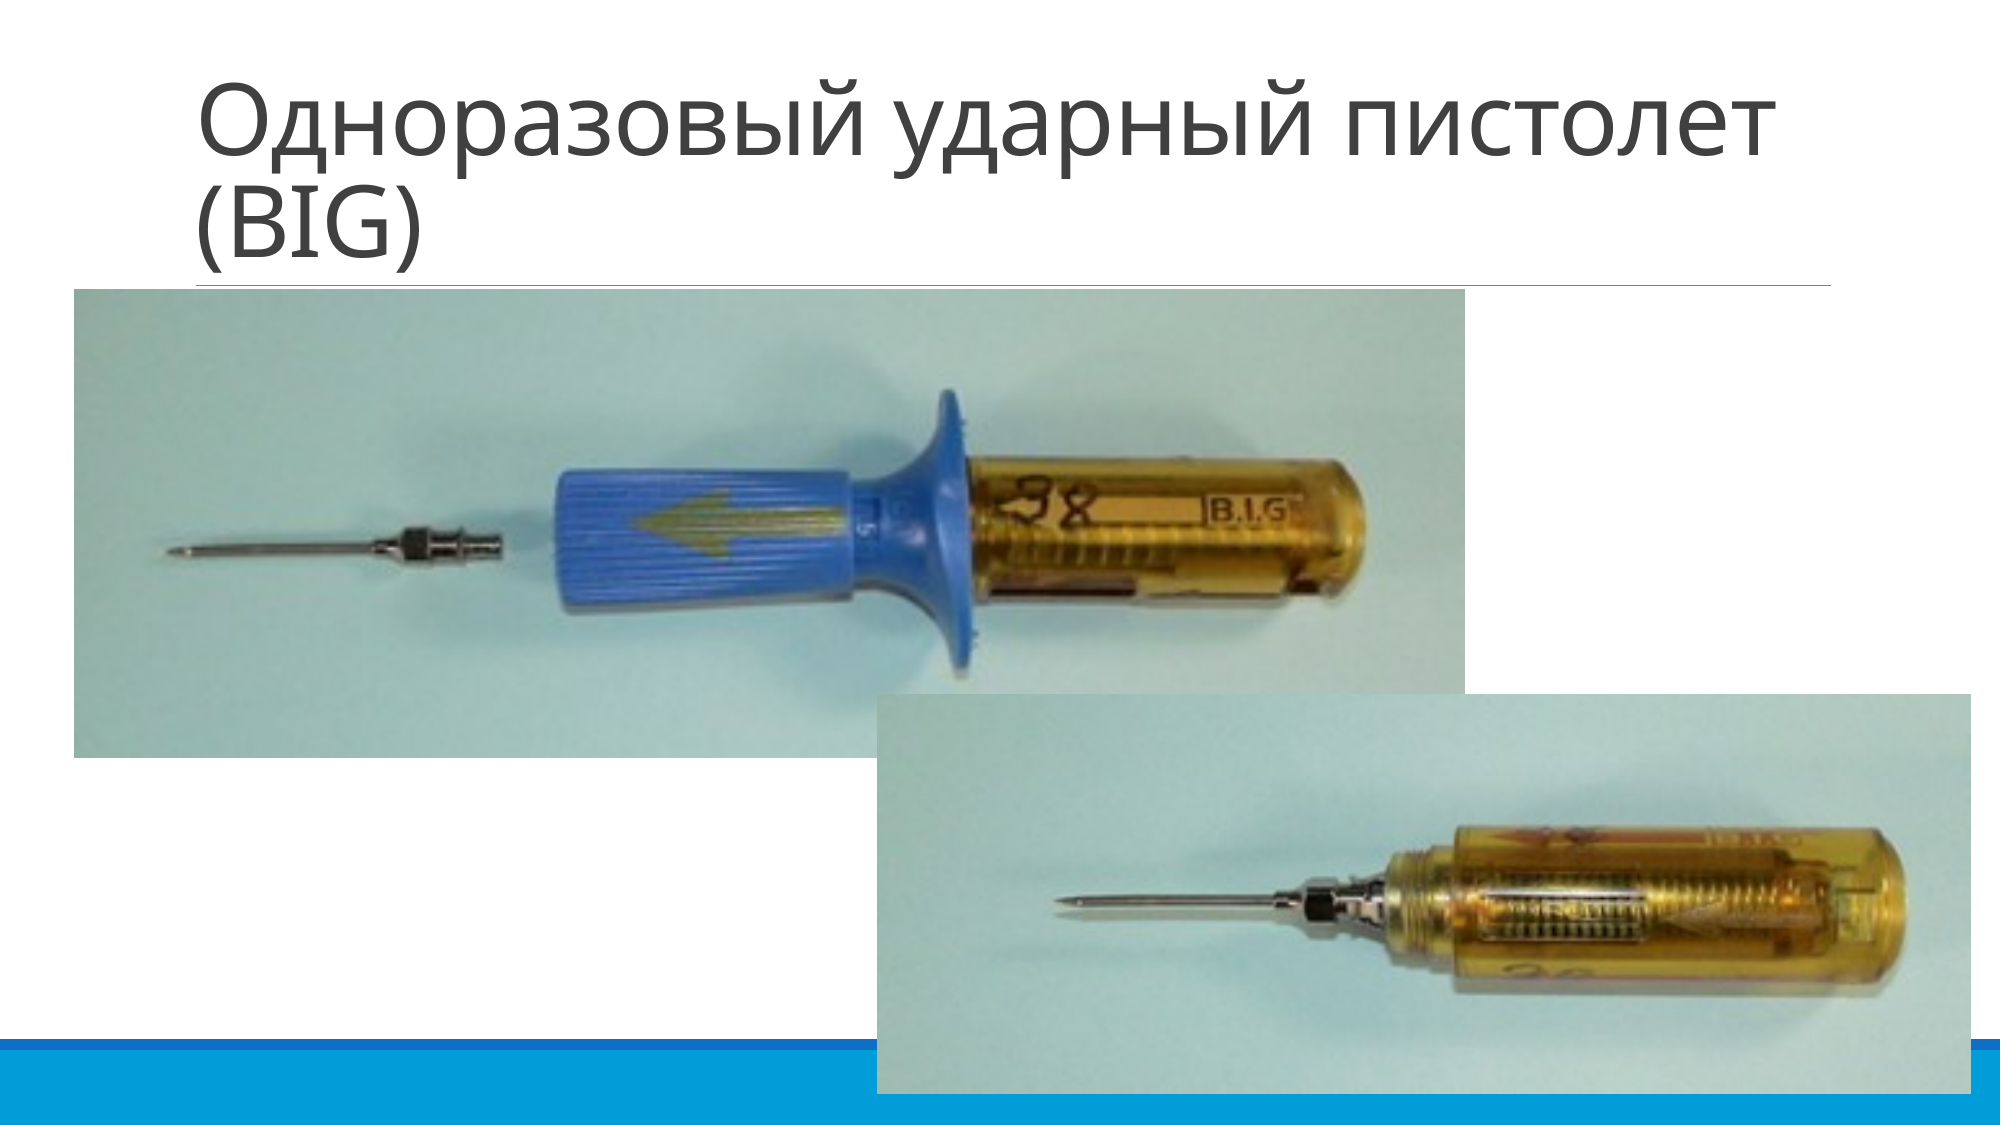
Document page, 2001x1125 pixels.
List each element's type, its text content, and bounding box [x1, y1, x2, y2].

title Одноразовый ударный пистолет (BIG) [180, 47, 1830, 285]
picture [74, 288, 1972, 1093]
